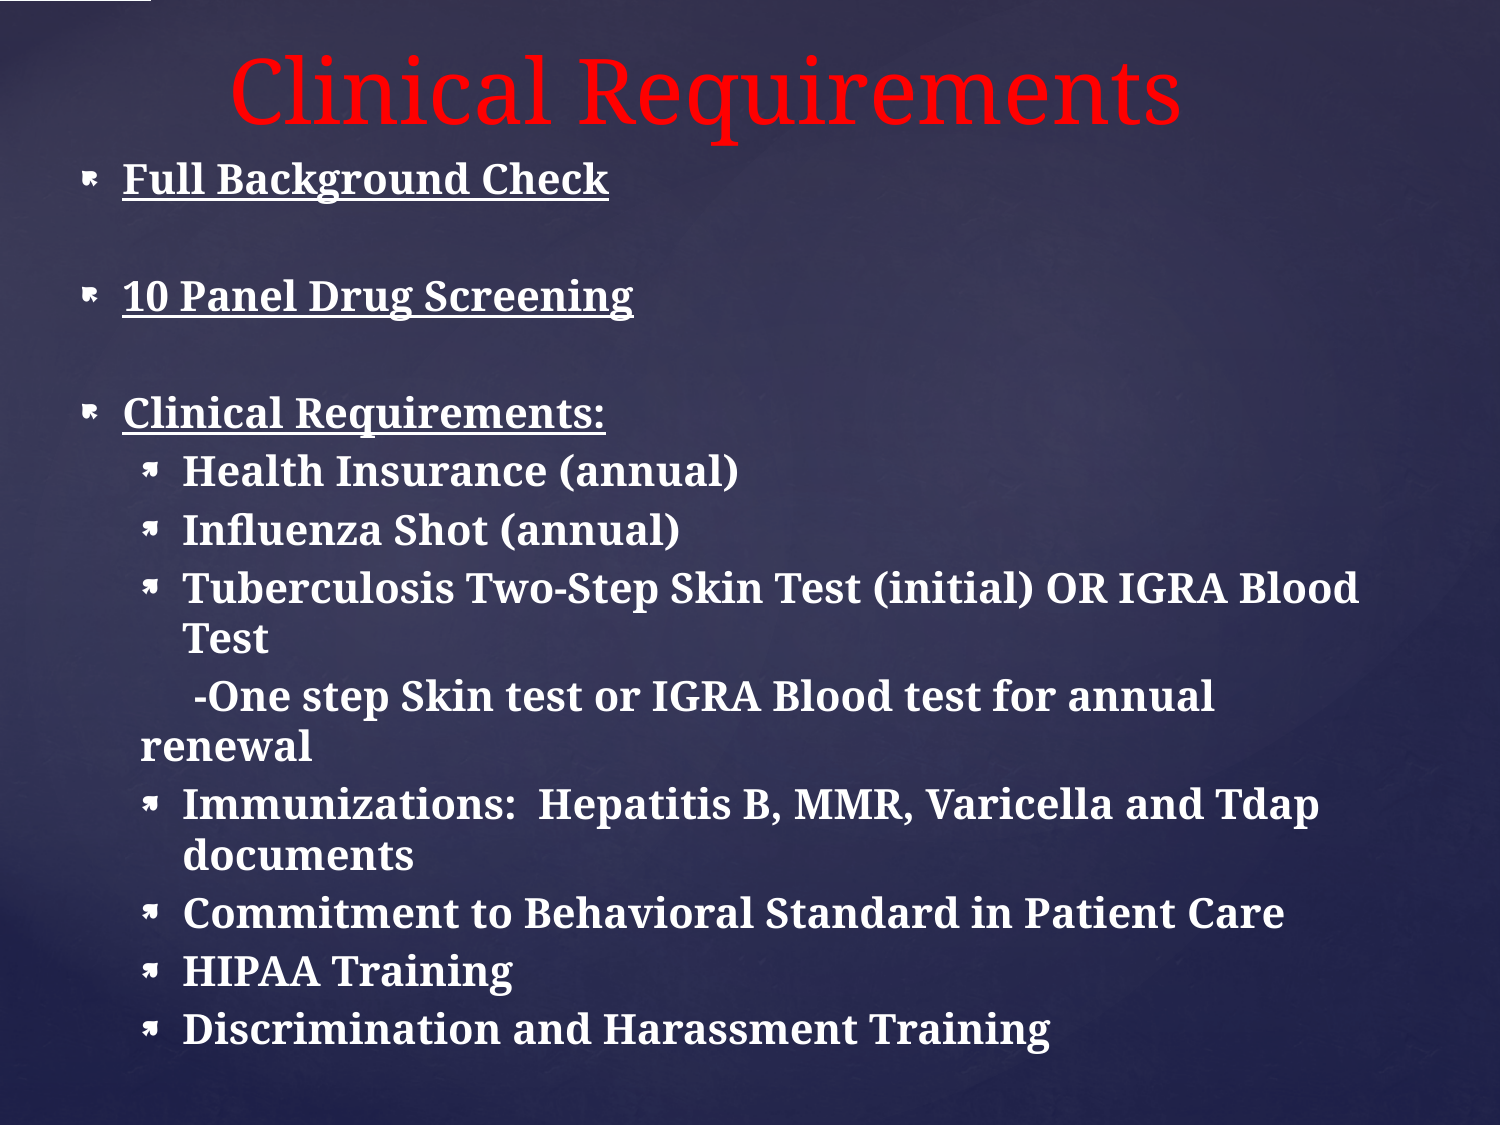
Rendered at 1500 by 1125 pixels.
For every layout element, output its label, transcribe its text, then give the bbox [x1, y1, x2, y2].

list Full Background Check 10 Panel Drug Screening Clinical Requirements: Health Insurance (annual) Influenza Shot (annual) Tuberculosis Two-Step Skin Test (initial) OR IGRA Blood Test -One step Skin test or IGRA Blood test for annual renewal Immunizations: Hepatitis B, MMR, Varicella and Tdap documents Commitment to Behavioral Standard in Patient Care HIPAA Training Discrimination and Harassment Training [62, 174, 1375, 1125]
title Clinical Requirements [87, 24, 1325, 150]
